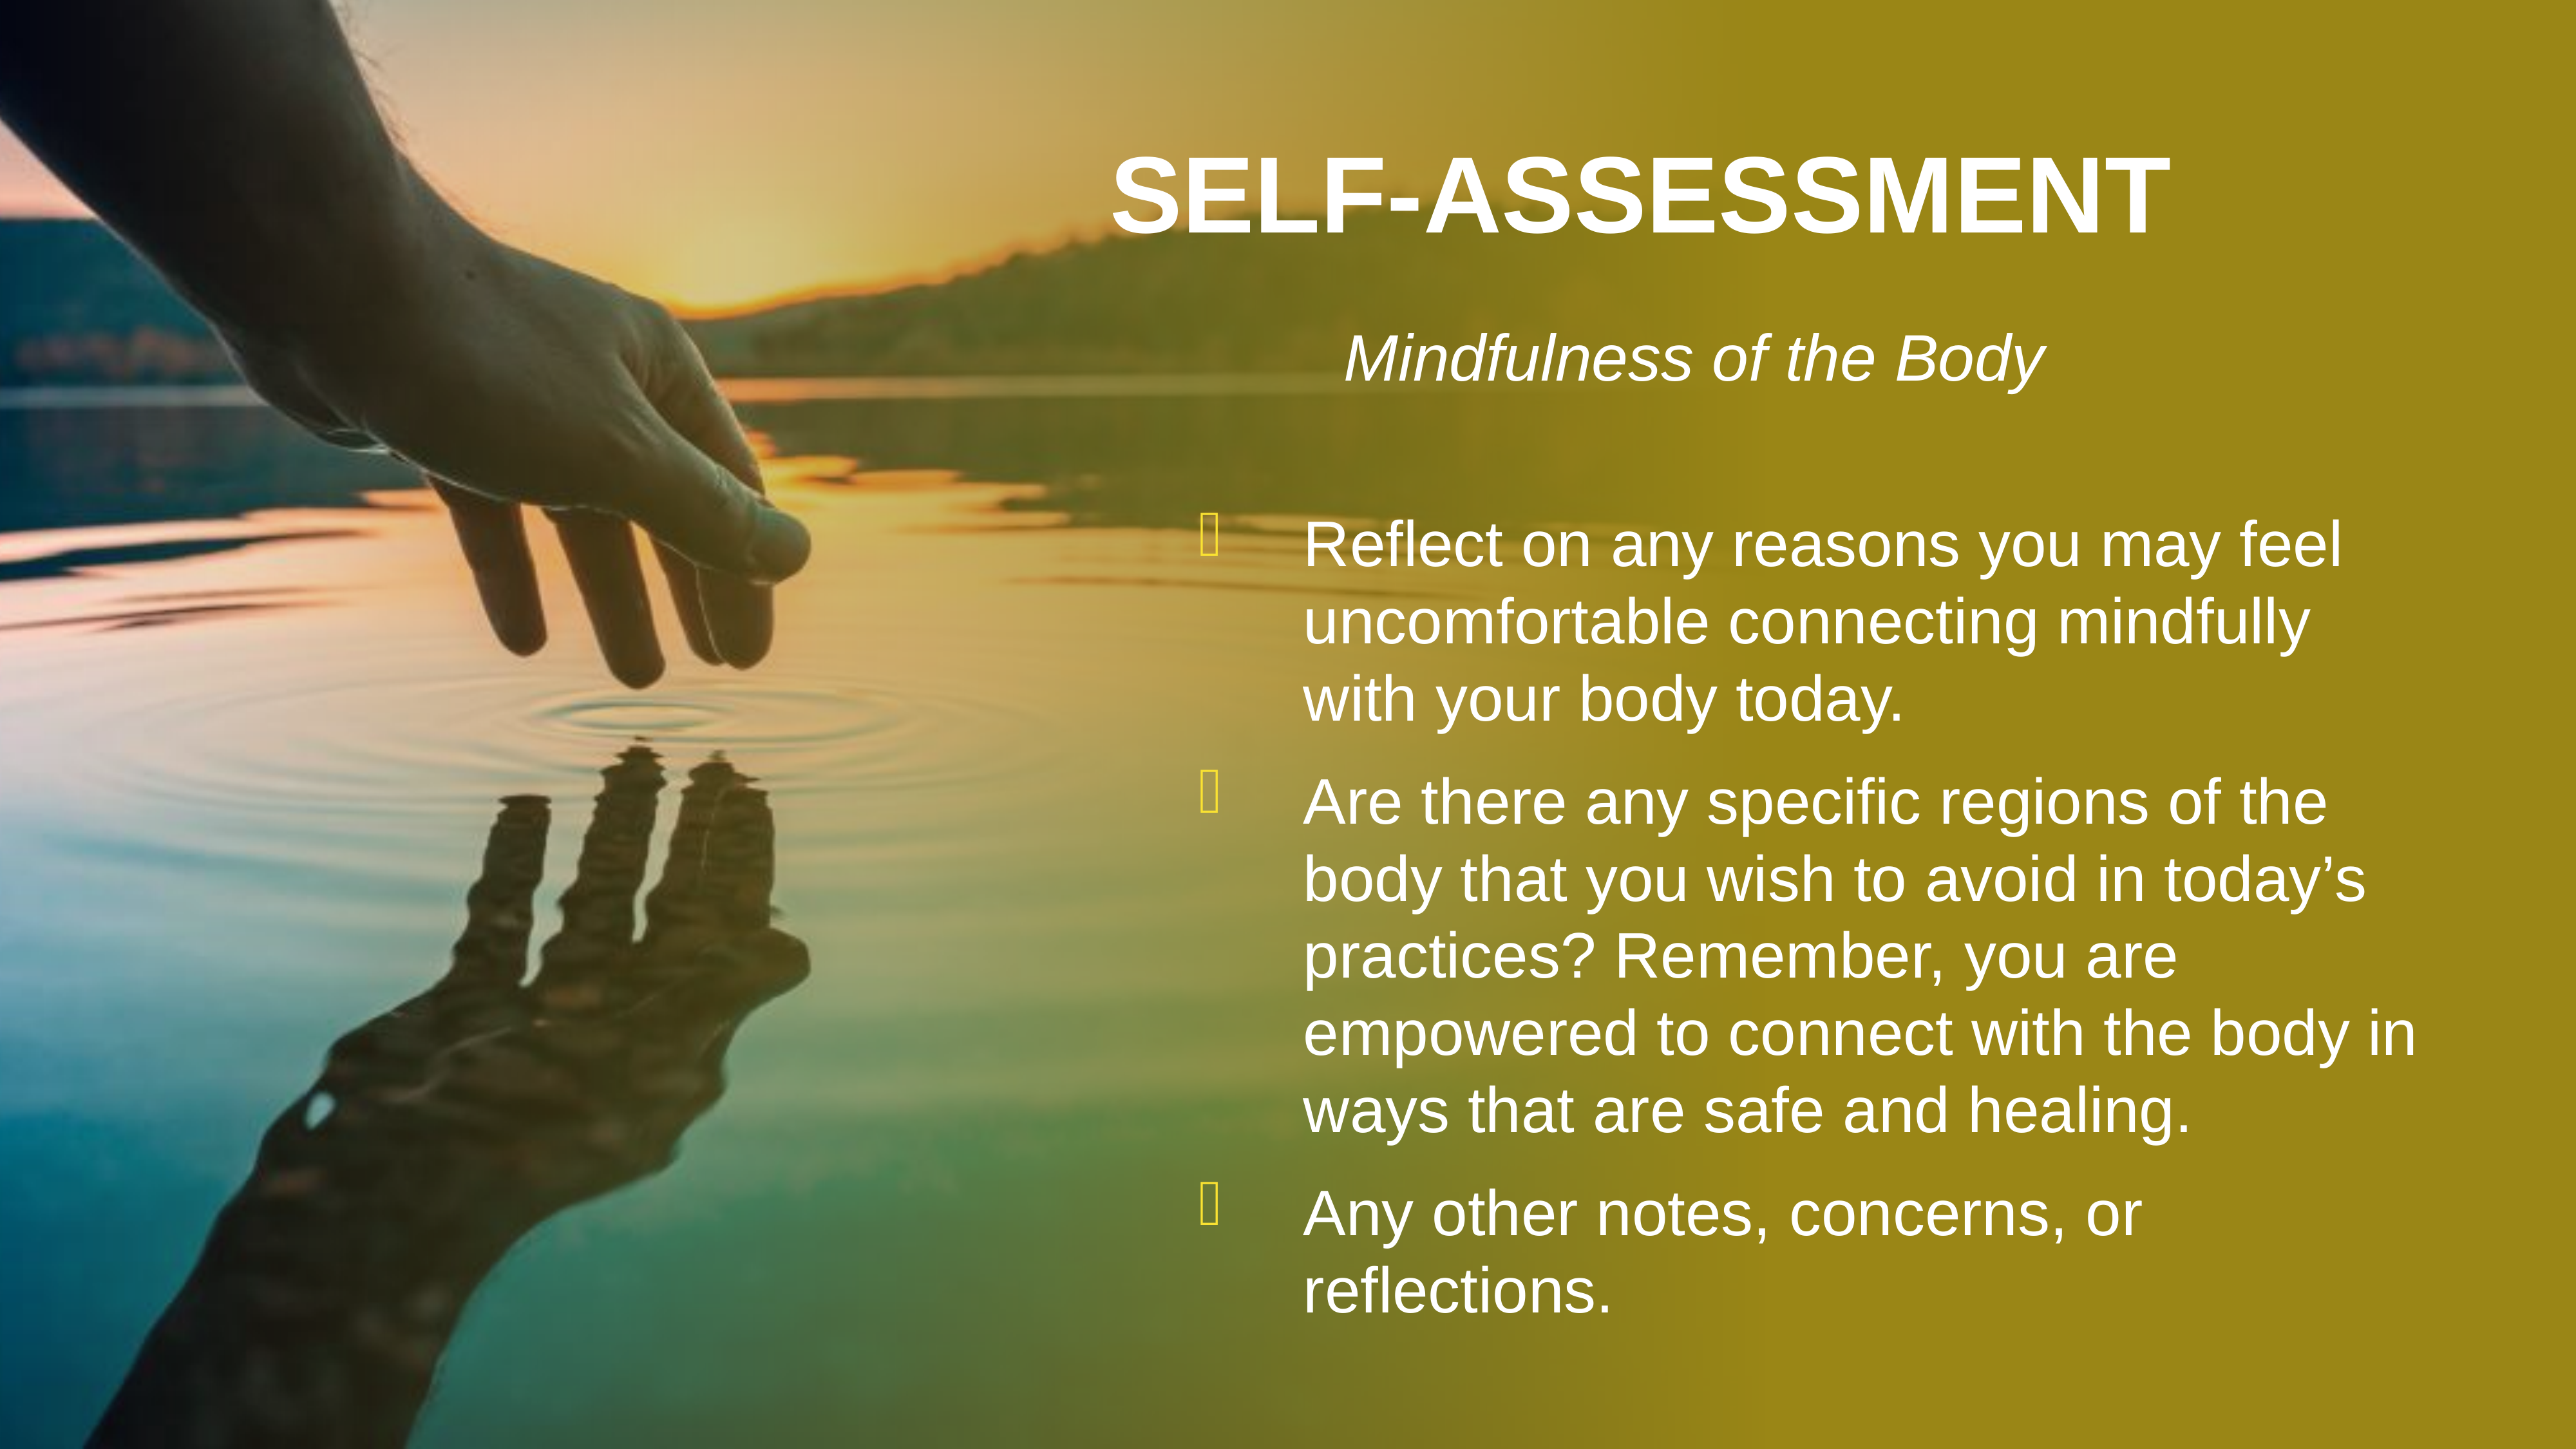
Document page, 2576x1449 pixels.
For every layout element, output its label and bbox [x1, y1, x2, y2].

text_box [0, 0, 2576, 1449]
